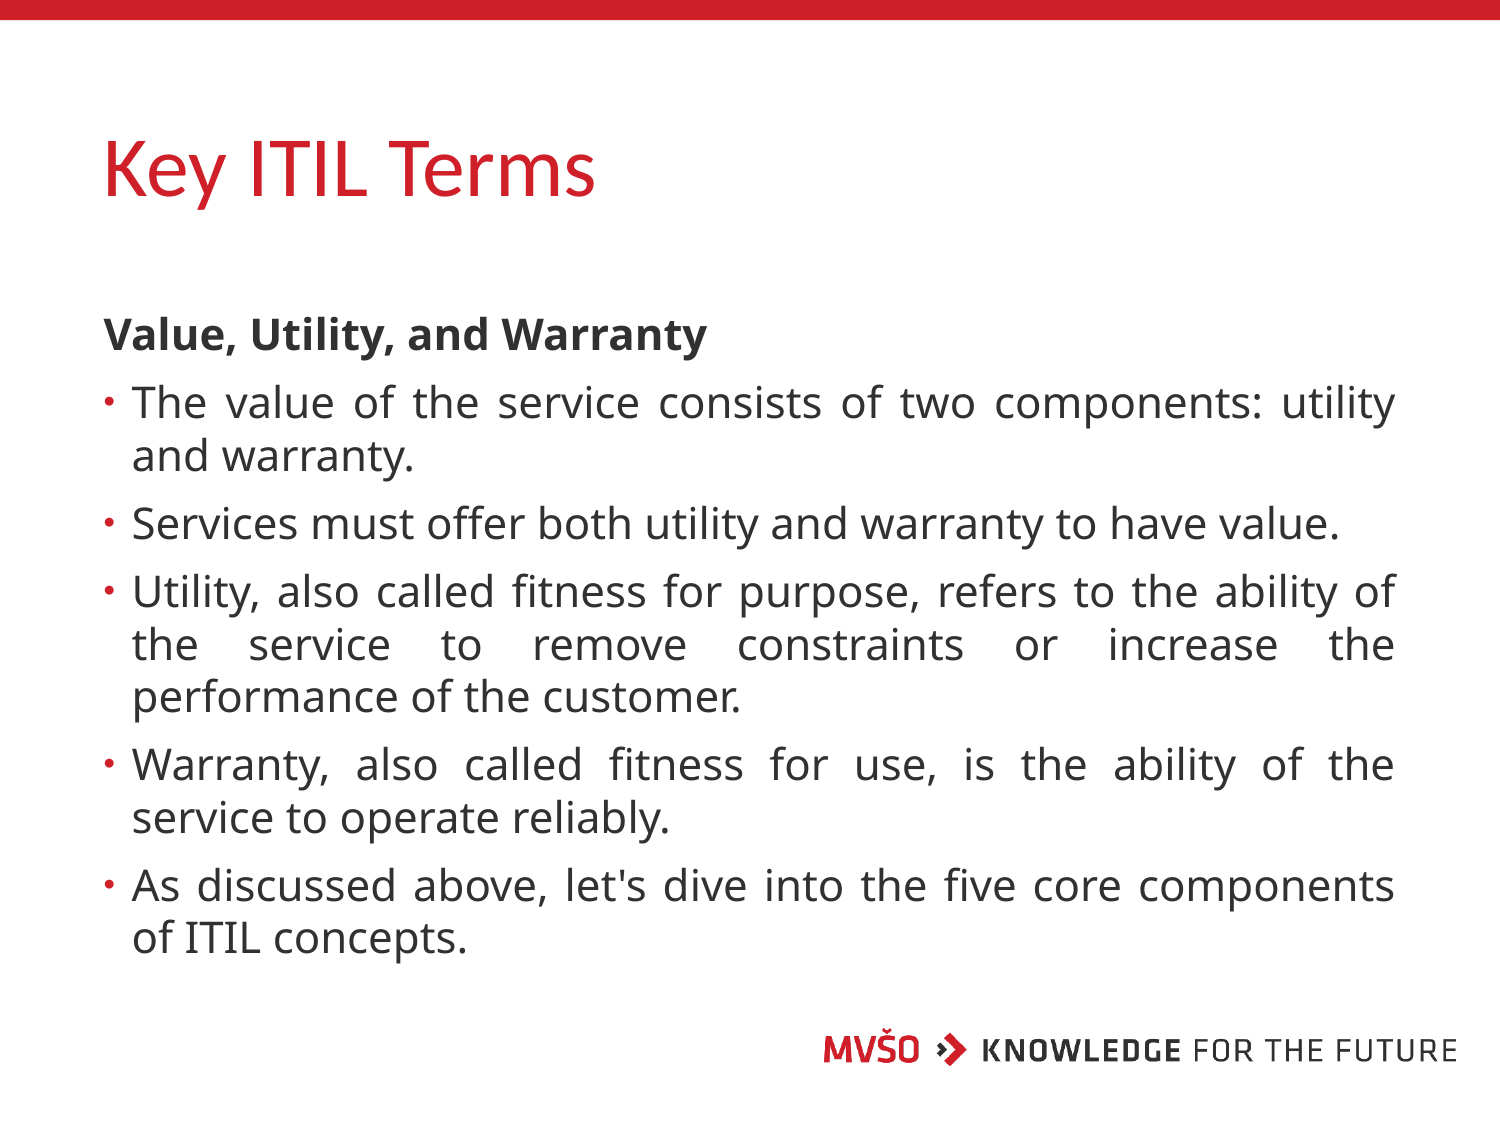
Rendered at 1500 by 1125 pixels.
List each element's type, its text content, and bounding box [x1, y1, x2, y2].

list Value, Utility, and Warranty The value of the service consists of two components: utility and warranty. Services must offer both utility and warranty to have value. Utility, also called fitness for purpose, refers to the ability of the service to remove constraints or increase the performance of the customer. Warranty, also called fitness for use, is the ability of the service to operate reliably. As discussed above, let's dive into the five core components of ITIL concepts. [88, 299, 1412, 969]
picture [824, 1028, 1456, 1066]
title Key ITIL Terms [88, 59, 1412, 278]
